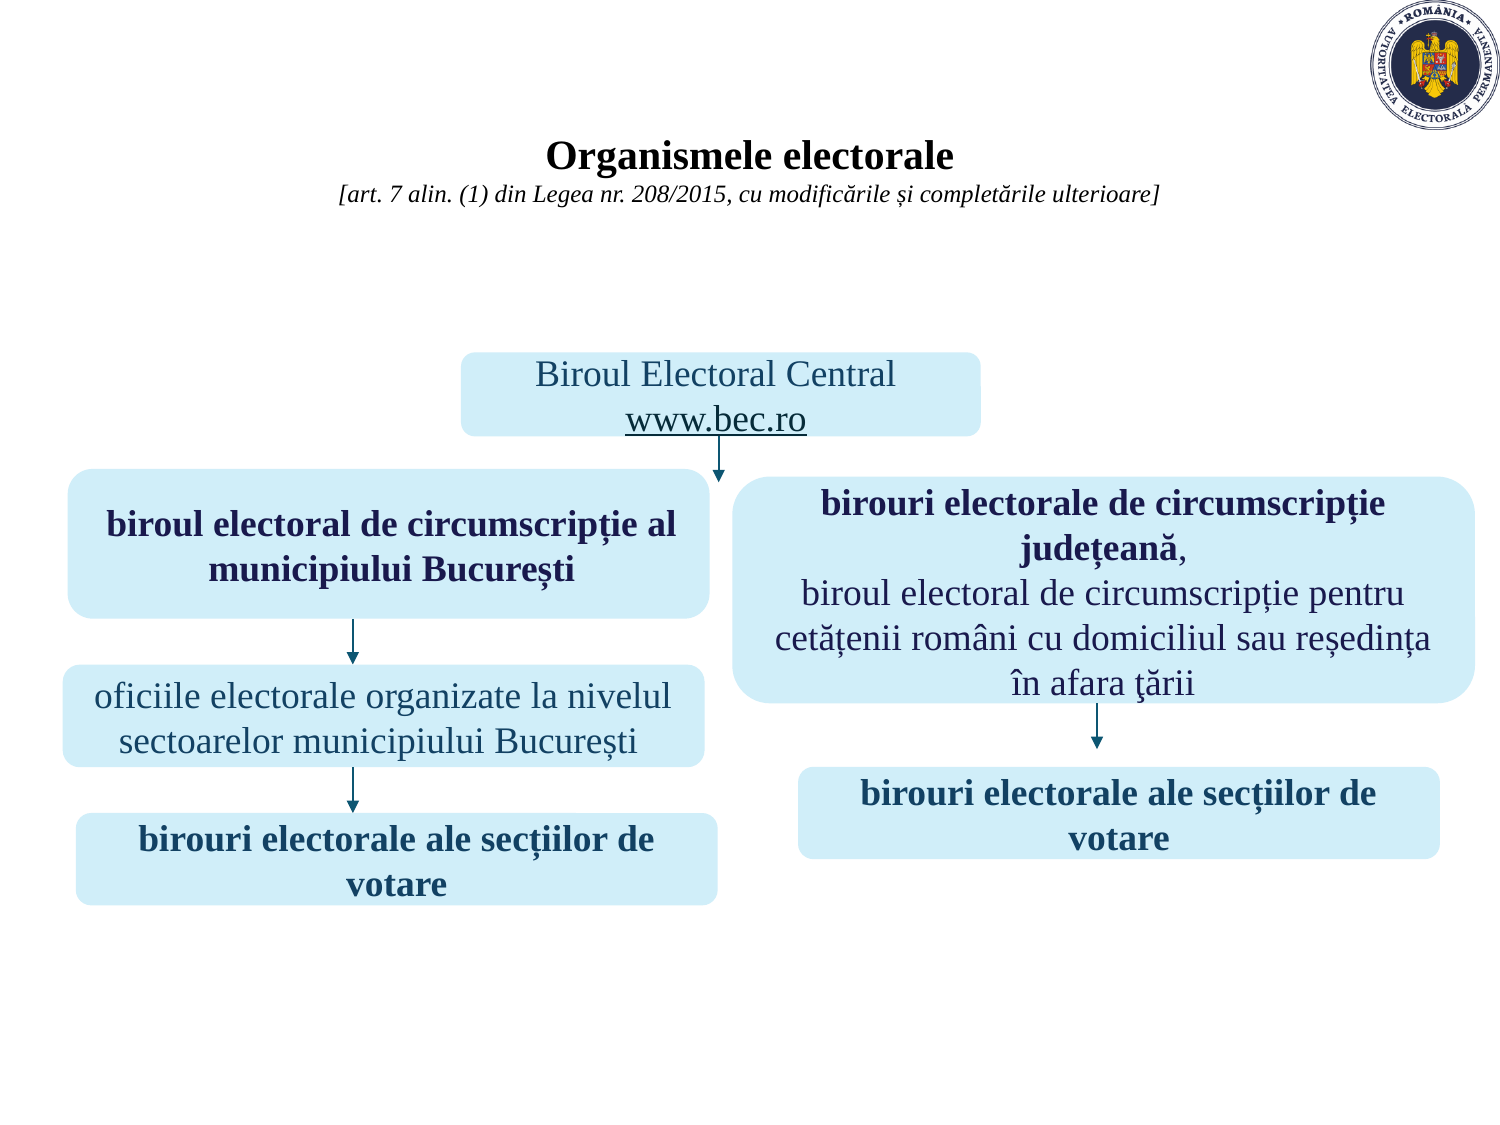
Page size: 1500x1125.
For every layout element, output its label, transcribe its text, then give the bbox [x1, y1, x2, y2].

text_box oficiile electorale organizate la nivelul sectoarelor municipiului București [62, 664, 461, 768]
picture [1370, 0, 1500, 130]
text_box [67, 468, 461, 619]
text_box Organismele electorale [art. 7 alin. (1) din Legea nr. 208/2015, cu modificările și completările ulterioare] [74, 120, 1425, 222]
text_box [461, 352, 1476, 860]
text_box biroul electoral de circumscripție al municipiului București [84, 491, 461, 596]
text_box birouri electorale ale secțiilor de votare [75, 812, 718, 906]
